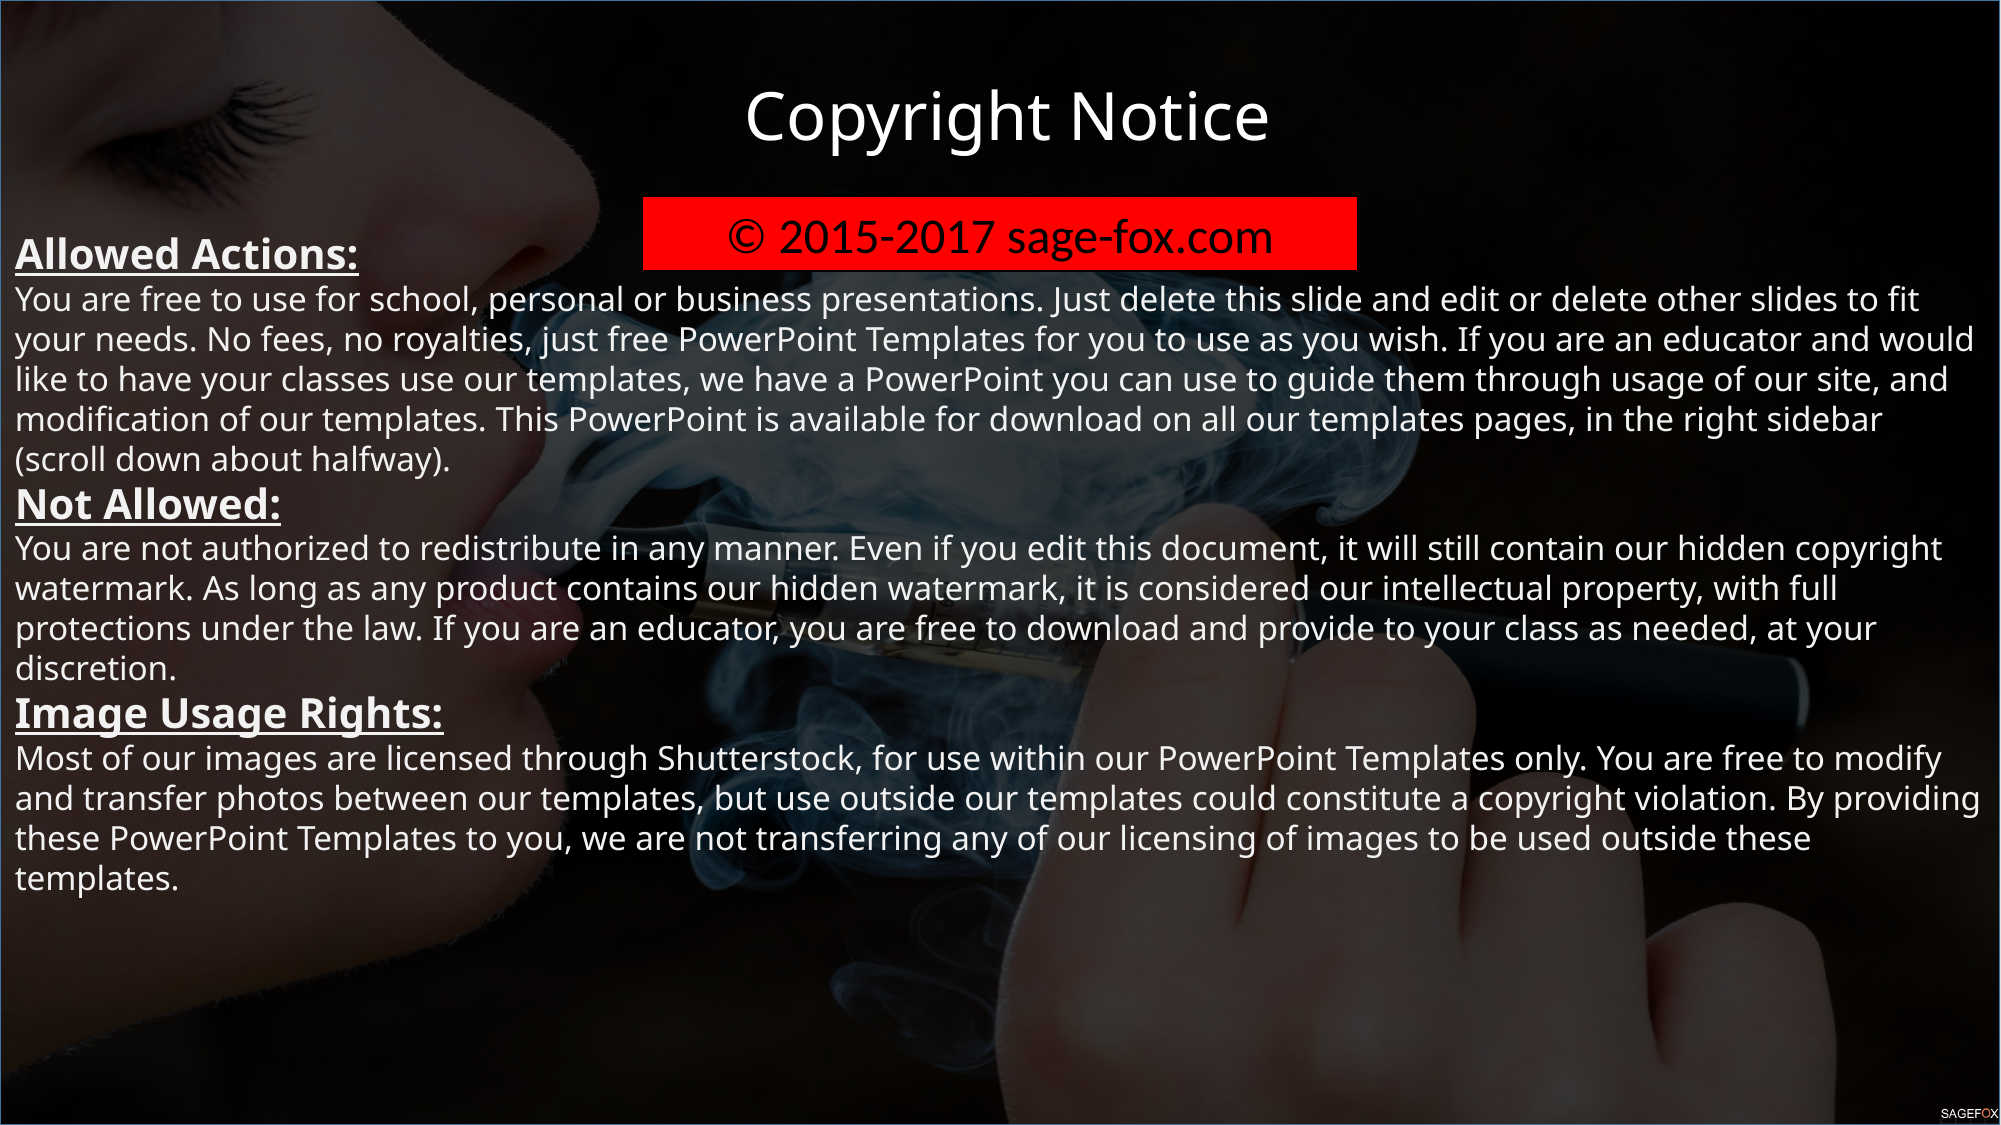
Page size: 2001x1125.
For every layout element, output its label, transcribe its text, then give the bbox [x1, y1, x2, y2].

text_box © 2015-2017 sage-fox.com [641, 196, 1358, 272]
title Copyright Notice [493, 60, 1524, 178]
text_box Allowed Actions: You are free to use for school, personal or business presentations. Just delete this slide and edit or delete other slides to fit your needs. No fees, no royalties, just free PowerPoint Templates for you to use as you wish. If you are an educator and would like to have your classes use our templates, we have a PowerPoint you can use to guide them through usage of our site, and modification of our templates. This PowerPoint is available for download on all our templates pages, in the right sidebar (scroll down about halfway). Not Allowed: You are not authorized to redistribute in any manner. Even if you edit this document, it will still contain our hidden copyright watermark. As long as any product contains our hidden watermark, it is considered our intellectual property, with full protections under the law. If you are an educator, you are free to download and provide to your class as needed, at your discretion. Image Usage Rights: Most of our images are licensed through Shutterstock, for use within our PowerPoint Templates only. You are free to modify and transfer photos between our templates, but use outside our templates could constitute a copyright violation. By providing these PowerPoint Templates to you, we are not transferring any of our licensing of images to be used outside these templates. [0, 0, 2000, 1125]
